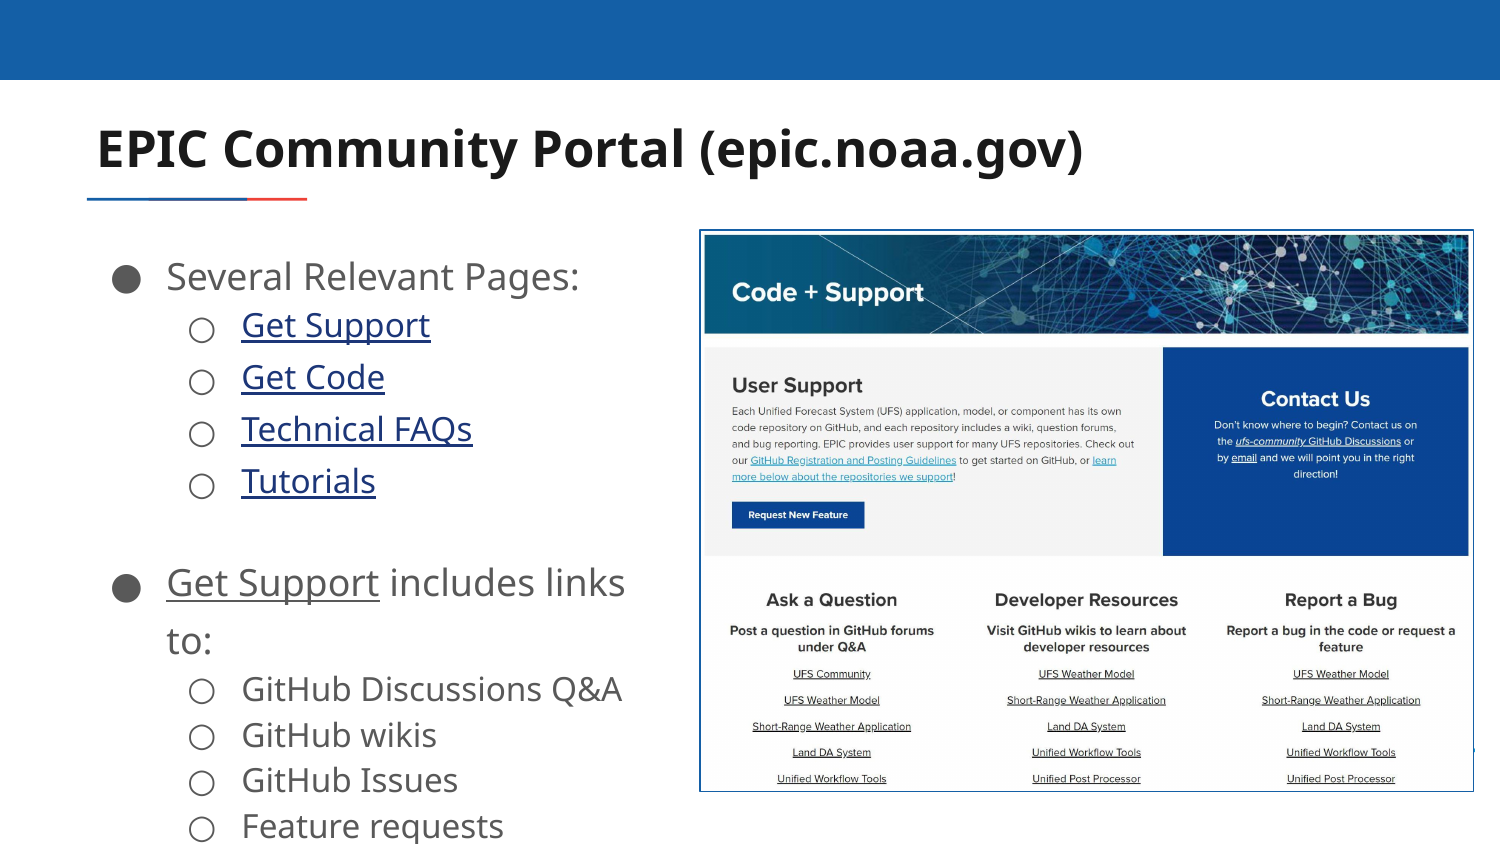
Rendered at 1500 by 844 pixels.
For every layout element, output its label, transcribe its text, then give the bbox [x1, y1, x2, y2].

title EPIC Community Portal (epic.noaa.gov) [81, 101, 1308, 190]
picture [700, 230, 1473, 792]
list Several Relevant Pages: Get Support Get Code Technical FAQs Tutorials Get Support includes links to: GitHub Discussions Q&A GitHub wikis GitHub Issues Feature requests EPIC Email [76, 230, 674, 773]
